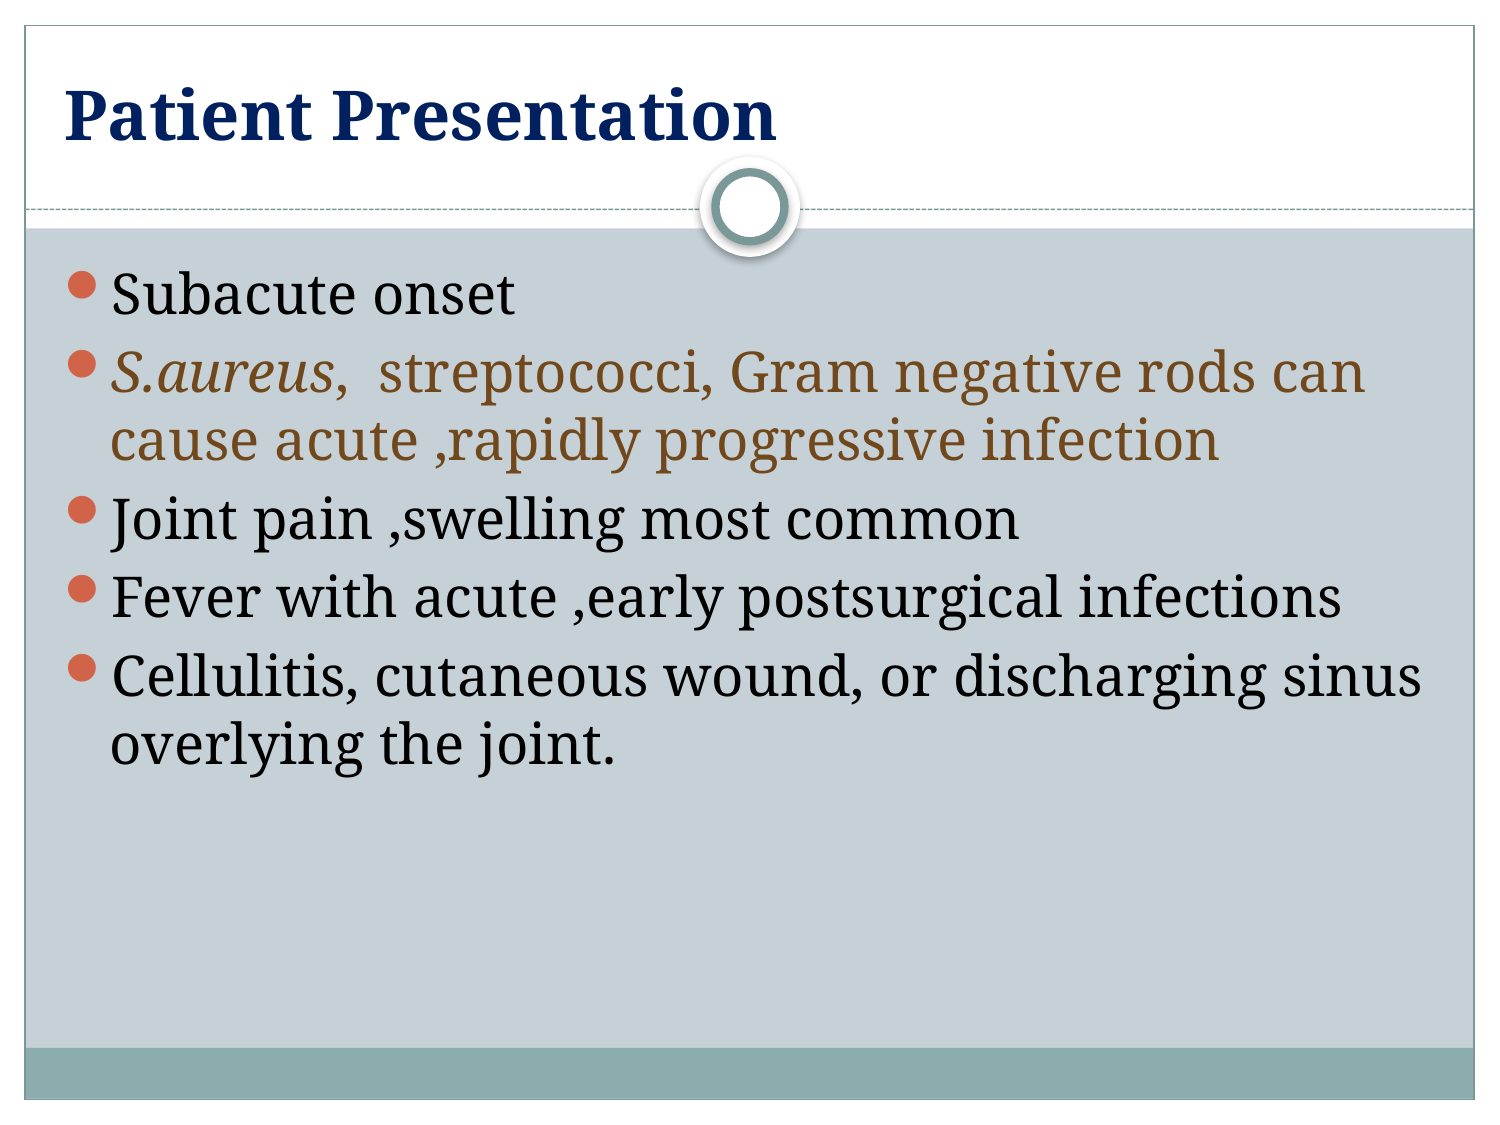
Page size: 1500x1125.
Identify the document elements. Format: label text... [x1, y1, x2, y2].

list Subacute onset S.aureus, streptococci, Gram negative rods can cause acute ,rapidly progressive infection Joint pain ,swelling most common Fever with acute ,early postsurgical infections Cellulitis, cutaneous wound, or discharging sinus overlying the joint. [49, 250, 1445, 1001]
title Patient Presentation [49, 37, 1450, 162]
